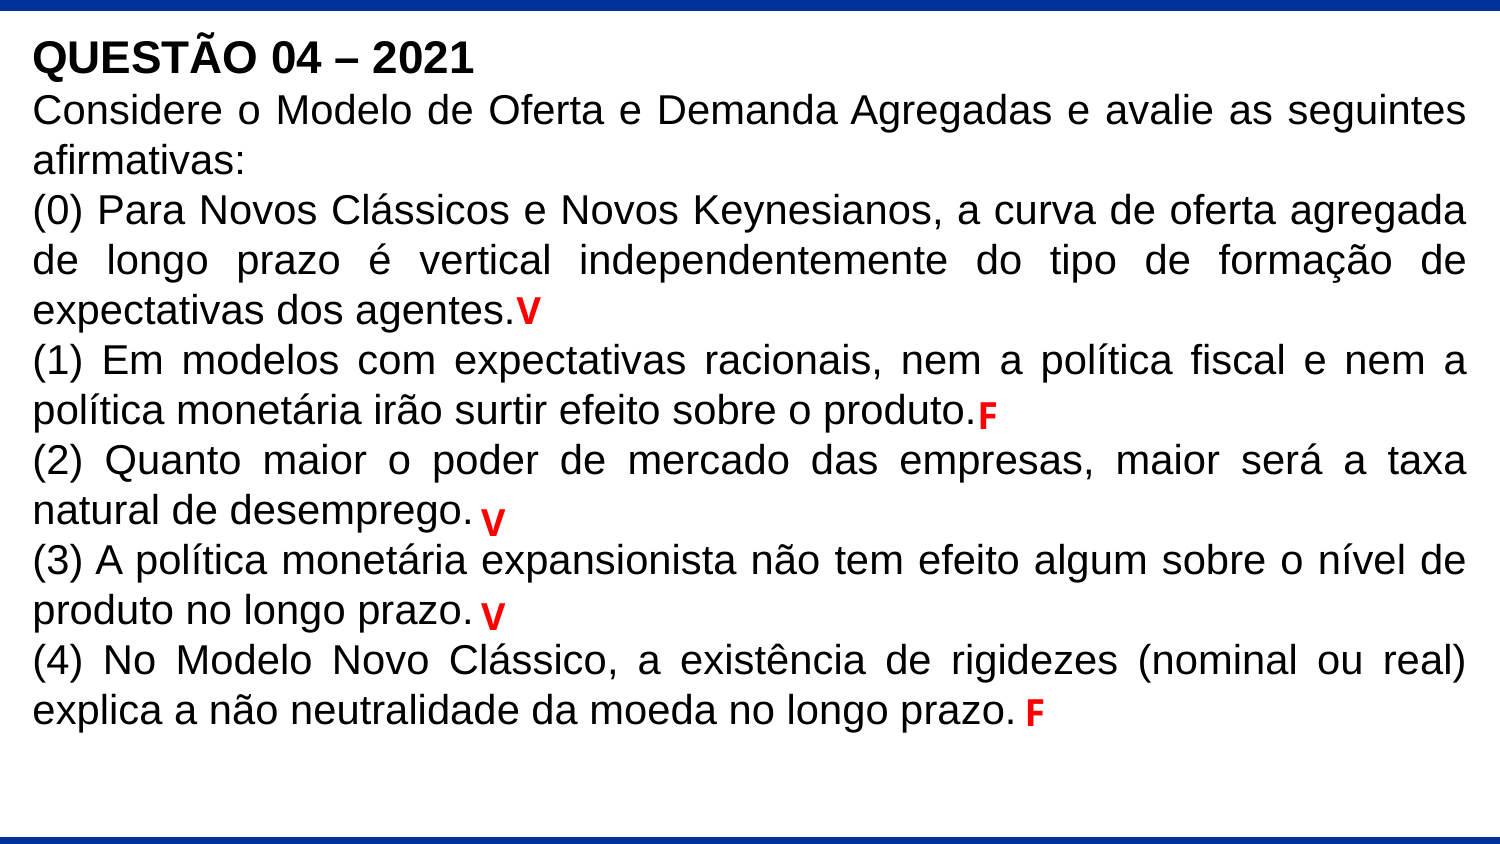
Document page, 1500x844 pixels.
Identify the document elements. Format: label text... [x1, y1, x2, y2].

text_box F [1009, 681, 1081, 742]
text_box QUESTÃO 04 – 2021 Considere o Modelo de Oferta e Demanda Agregadas e avalie as seguintes afirmativas: (0) Para Novos Clássicos e Novos Keynesianos, a curva de oferta agregada de longo prazo é vertical independentemente do tipo de formação de expectativas dos agentes. (1) Em modelos com expectativas racionais, nem a política fiscal e nem a política monetária irão surtir efeito sobre o produto. (2) Quanto maior o poder de mercado das empresas, maior será a taxa natural de desemprego. (3) A política monetária expansionista não tem efeito algum sobre o nível de produto no longo prazo. (4) No Modelo Novo Clássico, a existência de rigidezes (nominal ou real) explica a não neutralidade da moeda no longo prazo. [17, 20, 1483, 741]
text_box V [466, 491, 538, 551]
text_box V [466, 585, 538, 646]
text_box V [501, 280, 573, 340]
text_box F [962, 384, 1034, 445]
